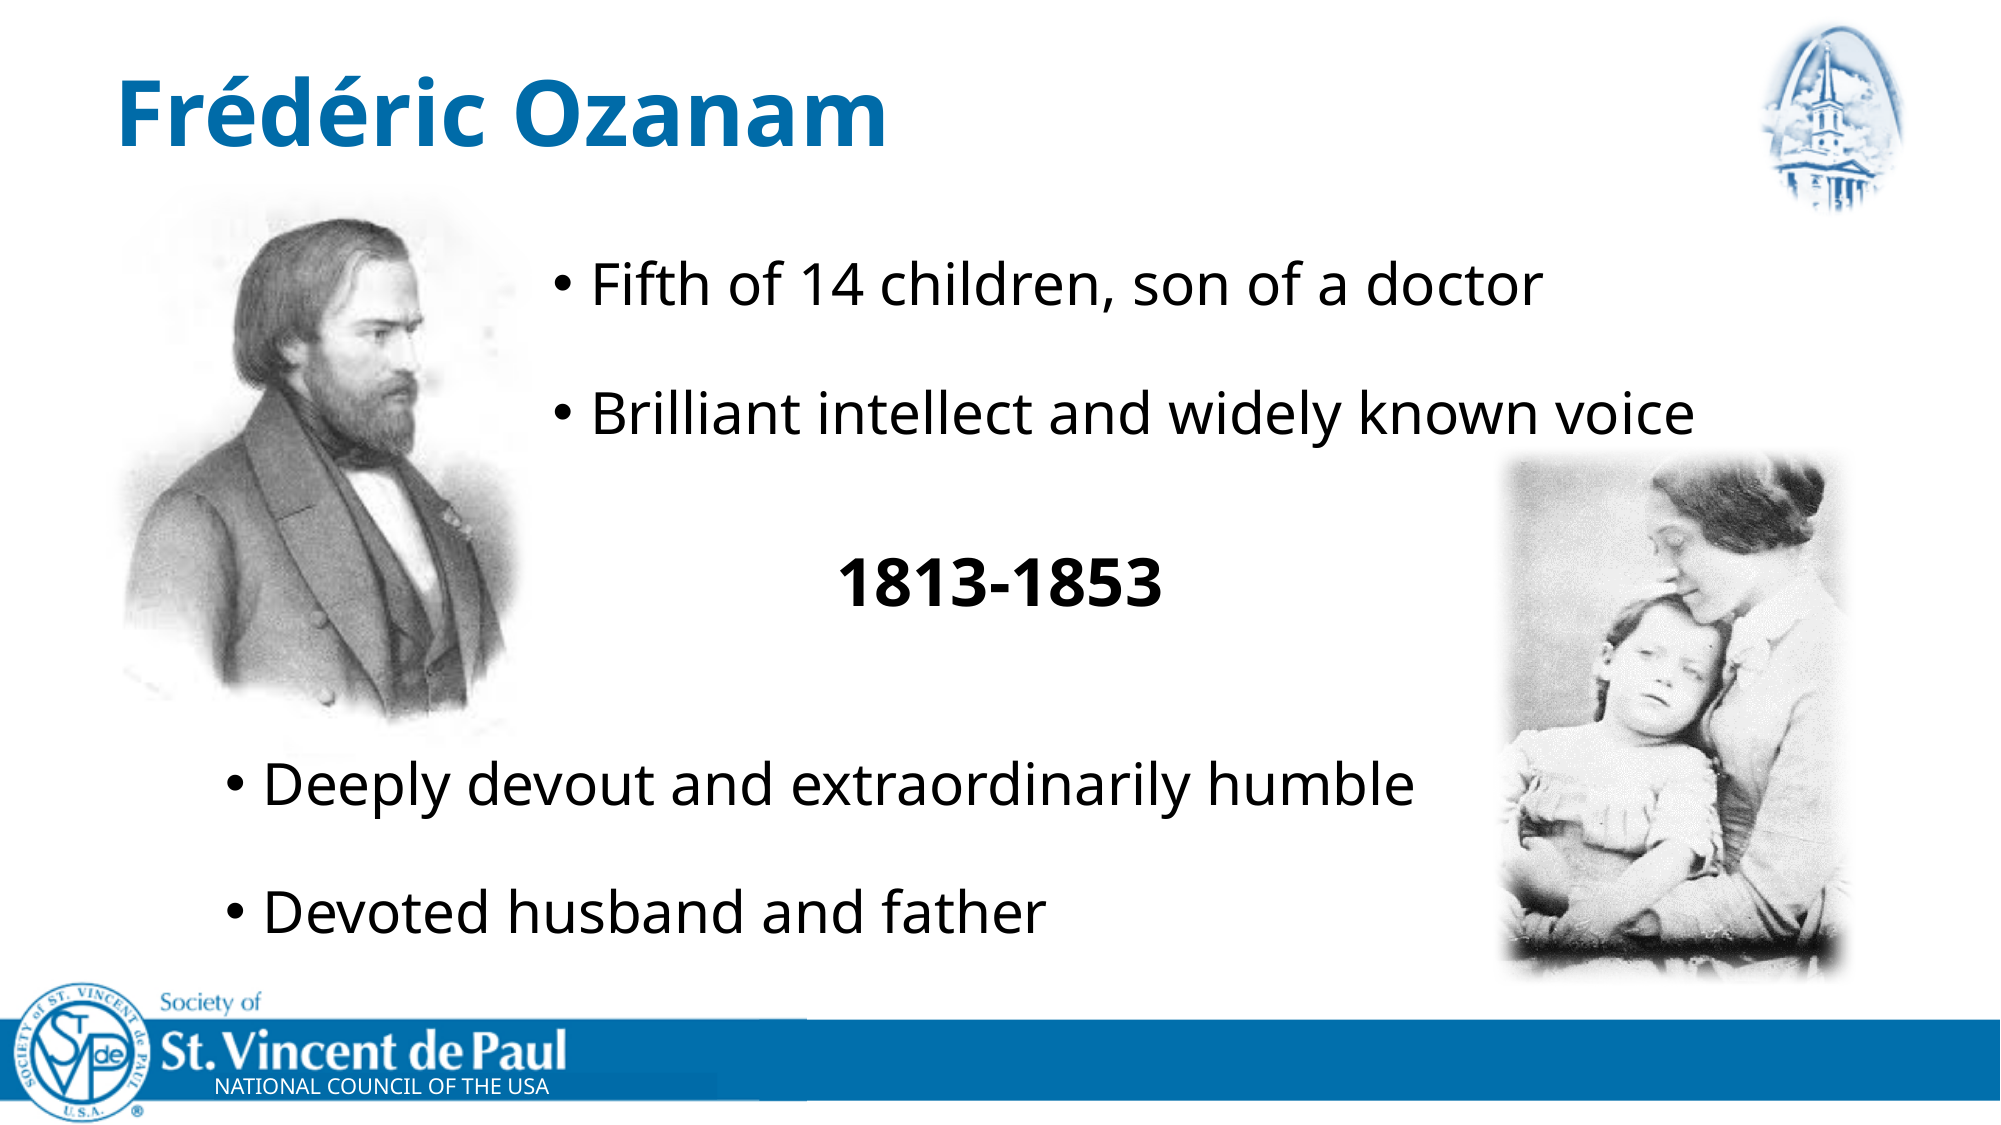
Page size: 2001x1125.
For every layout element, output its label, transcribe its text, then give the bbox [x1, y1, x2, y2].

picture [1491, 445, 1857, 988]
text_box 1813-1853 [626, 532, 1374, 628]
picture [1756, 15, 1910, 219]
picture [0, 979, 807, 1125]
text_box Deeply devout and extraordinarily humble Devoted husband and father [210, 740, 1491, 984]
text_box Fifth of 14 children, son of a doctor Brilliant intellect and widely known voice [537, 240, 1816, 507]
picture [105, 183, 533, 766]
title Frédéric Ozanam [99, 52, 1701, 181]
